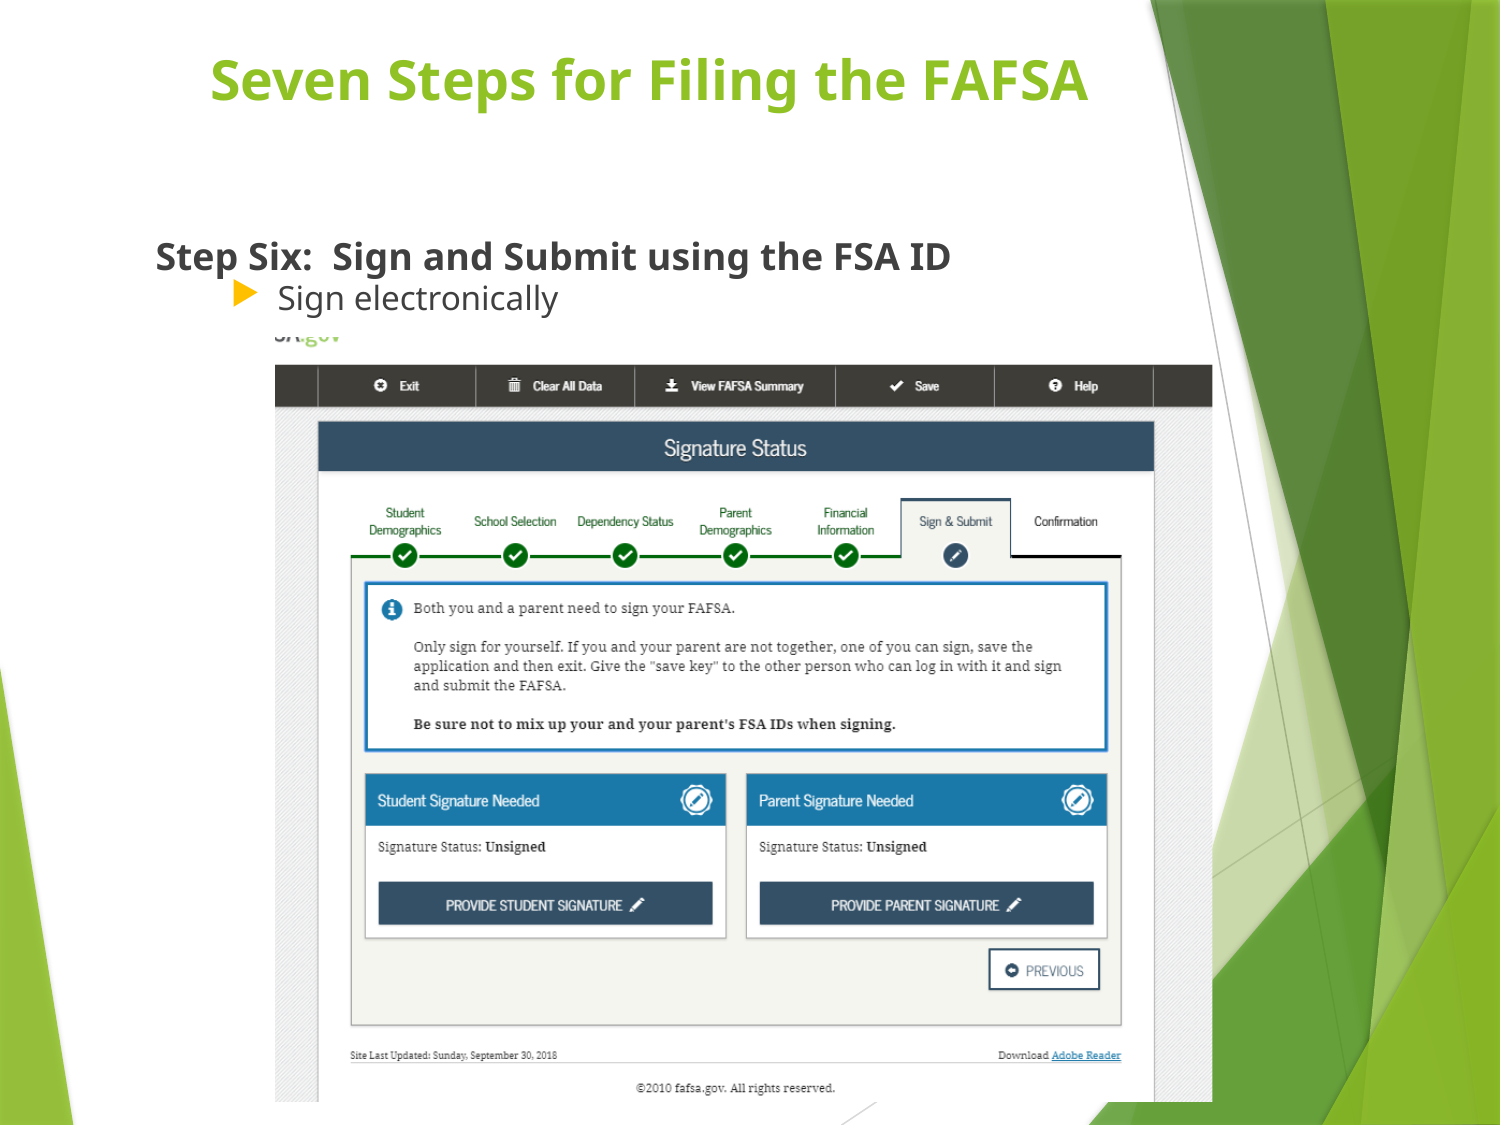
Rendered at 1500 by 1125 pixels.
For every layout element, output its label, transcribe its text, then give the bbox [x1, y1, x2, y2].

picture [274, 336, 1213, 1103]
title Seven Steps for Filing the FAFSA [87, 37, 1213, 188]
list Step Six: Sign and Submit using the FSA ID Sign electronically [140, 224, 1356, 1025]
